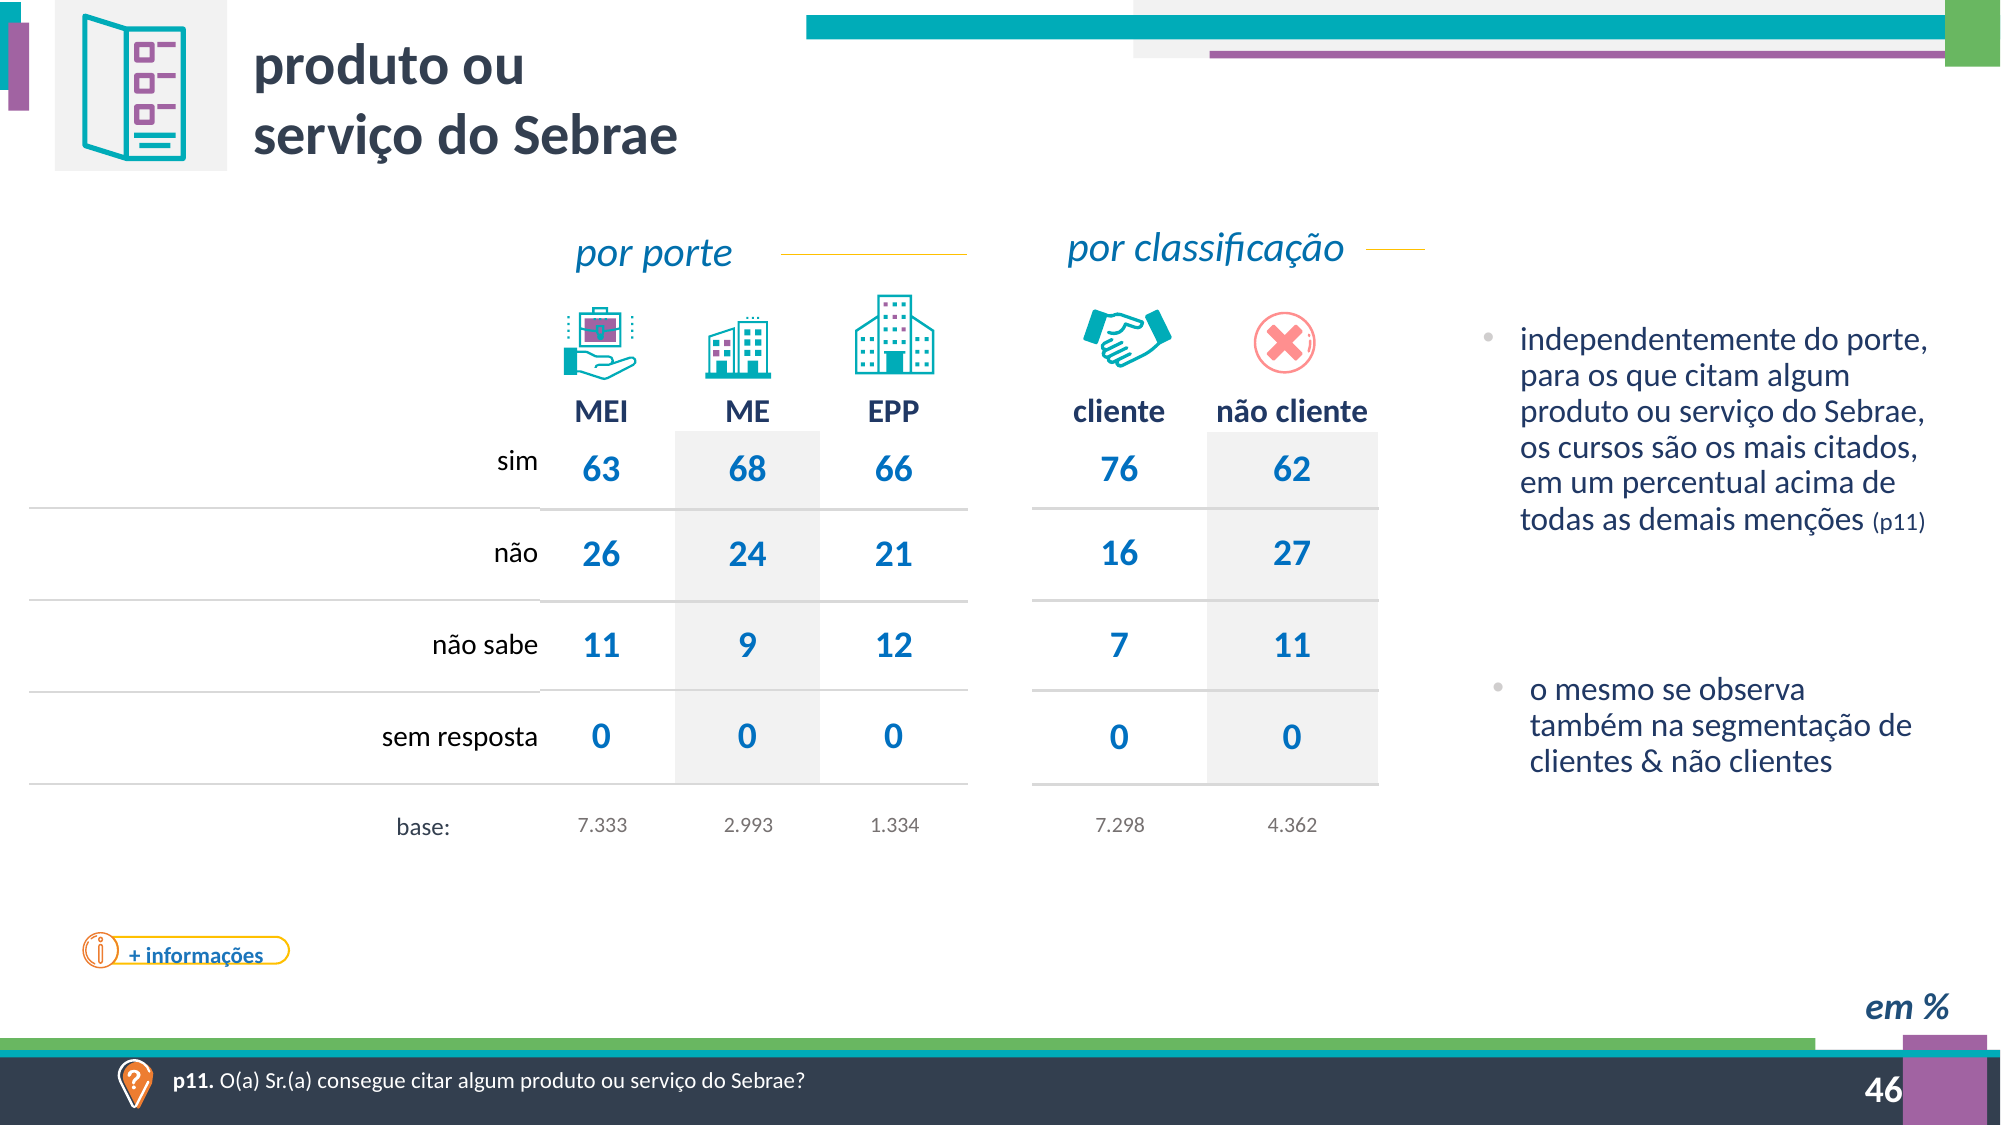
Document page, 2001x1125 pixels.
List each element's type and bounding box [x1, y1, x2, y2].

table_cell [822, 431, 966, 508]
table_cell [822, 511, 966, 600]
table_header [822, 390, 966, 430]
table_header [1207, 391, 1378, 430]
text_box [82, 919, 313, 977]
table_cell [1034, 602, 1205, 689]
table_cell [822, 691, 966, 783]
table_cell [675, 431, 820, 508]
text_box [1083, 309, 1173, 368]
text_box [1850, 975, 1965, 1035]
text_box [82, 13, 186, 162]
table_cell [1034, 692, 1205, 783]
table_cell [1207, 692, 1378, 783]
text_box [381, 803, 472, 848]
table_cell [1207, 432, 1378, 507]
table_cell [675, 691, 820, 783]
text_box [563, 307, 638, 381]
text_box [1467, 314, 1951, 551]
table_cell [1034, 432, 1205, 507]
table_cell [1034, 510, 1205, 599]
table_cell [822, 603, 966, 689]
table_cell [675, 511, 820, 600]
table_header [529, 792, 968, 860]
table_cell [1207, 602, 1378, 689]
table_header [29, 390, 674, 507]
table_header [1034, 792, 1379, 860]
text_box [117, 1059, 154, 1110]
table_cell [675, 603, 820, 689]
table_cell [29, 509, 674, 600]
table_cell [29, 601, 674, 783]
text_box [705, 316, 772, 379]
table_header [1034, 391, 1205, 430]
text_box [1253, 311, 1316, 374]
text_box [560, 217, 748, 282]
text_box [854, 294, 935, 375]
text_box [1052, 212, 1360, 277]
text_box [158, 1058, 1765, 1101]
table_cell [1207, 510, 1378, 599]
table_cell [540, 431, 674, 508]
table_header [675, 390, 820, 430]
text_box [1477, 664, 1932, 797]
text_box [238, 18, 705, 174]
